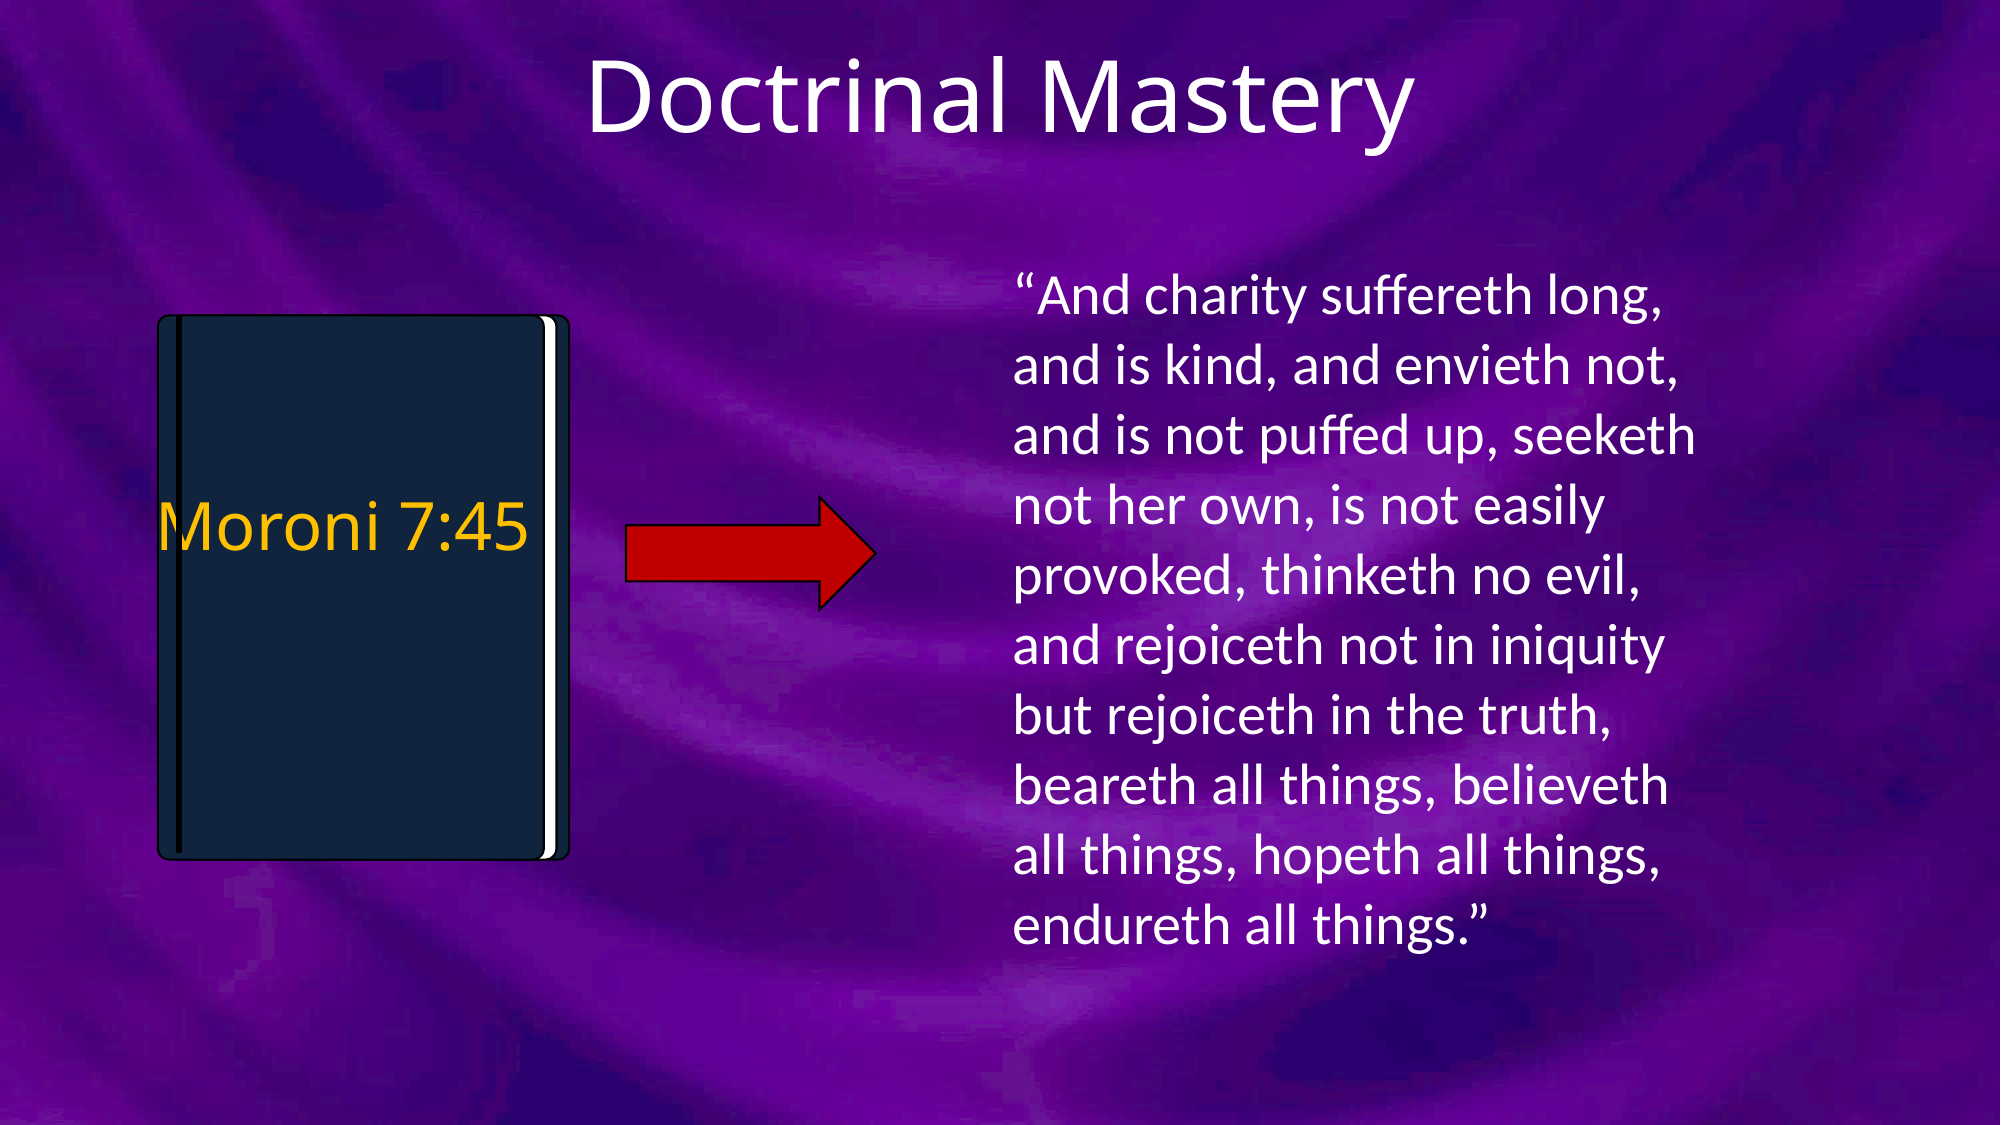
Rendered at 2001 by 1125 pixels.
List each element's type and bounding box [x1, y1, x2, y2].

text_box [74, 315, 613, 860]
picture [0, 0, 2000, 1125]
